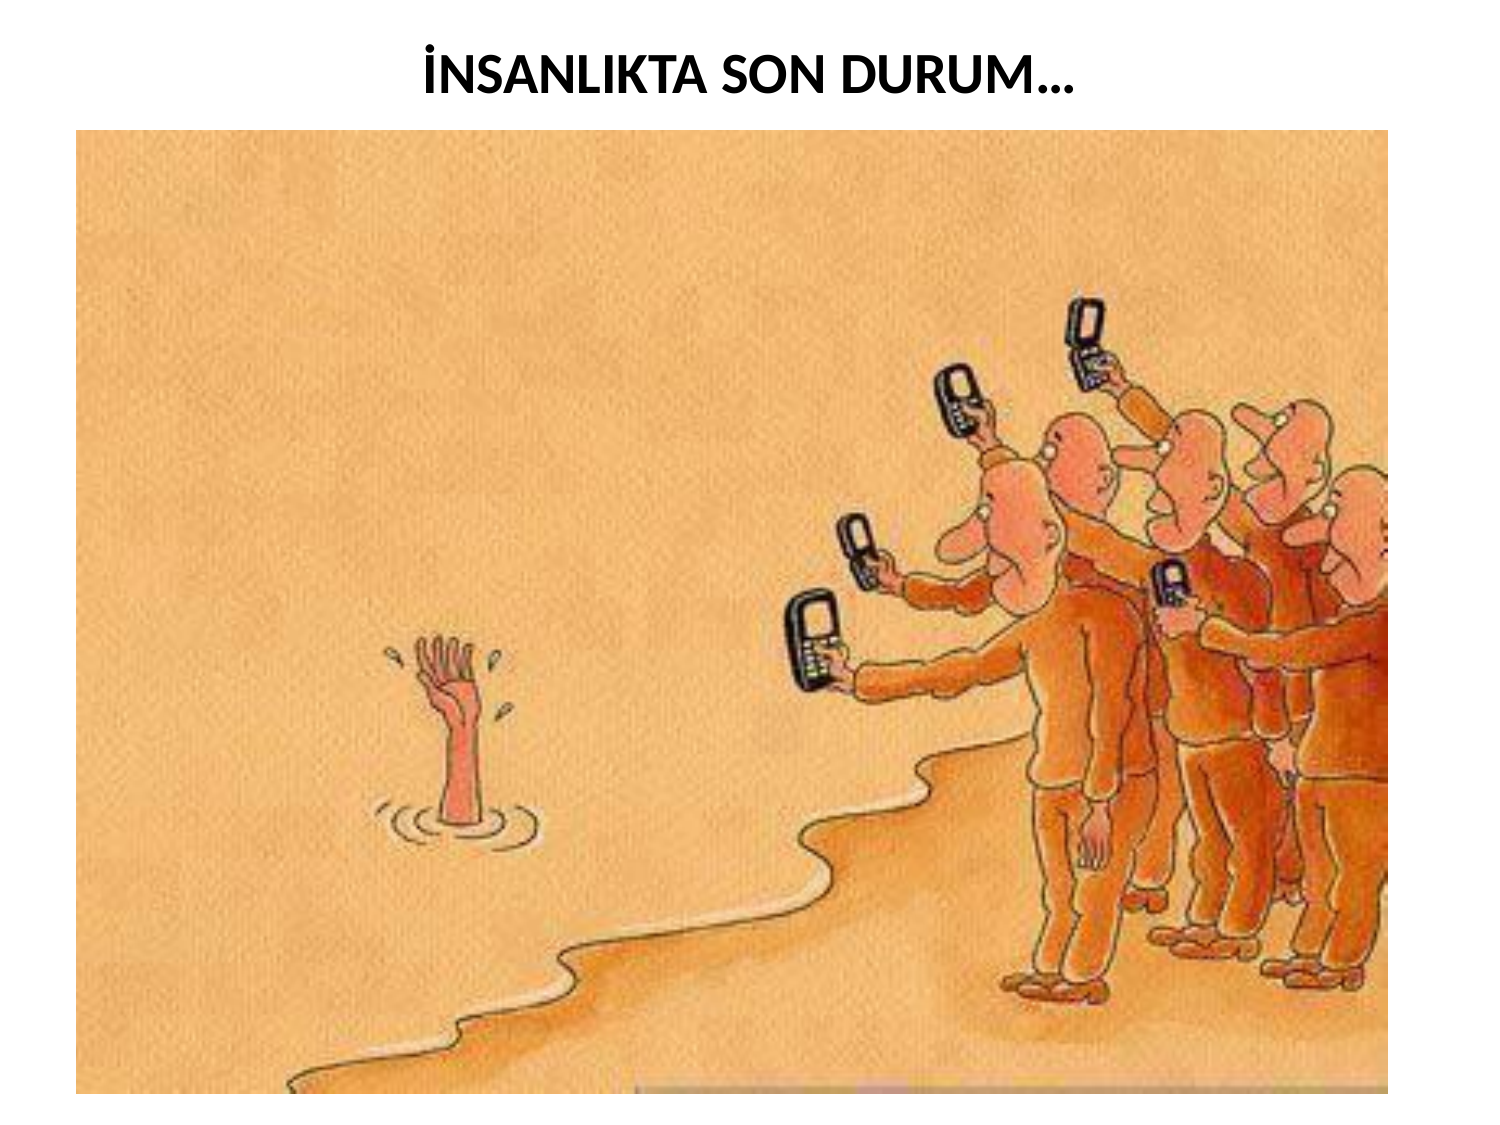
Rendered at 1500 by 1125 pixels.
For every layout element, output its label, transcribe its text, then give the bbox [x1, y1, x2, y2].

text_box İNSANLIKTA SON DURUM… [277, 27, 1223, 113]
picture [76, 130, 1389, 1095]
